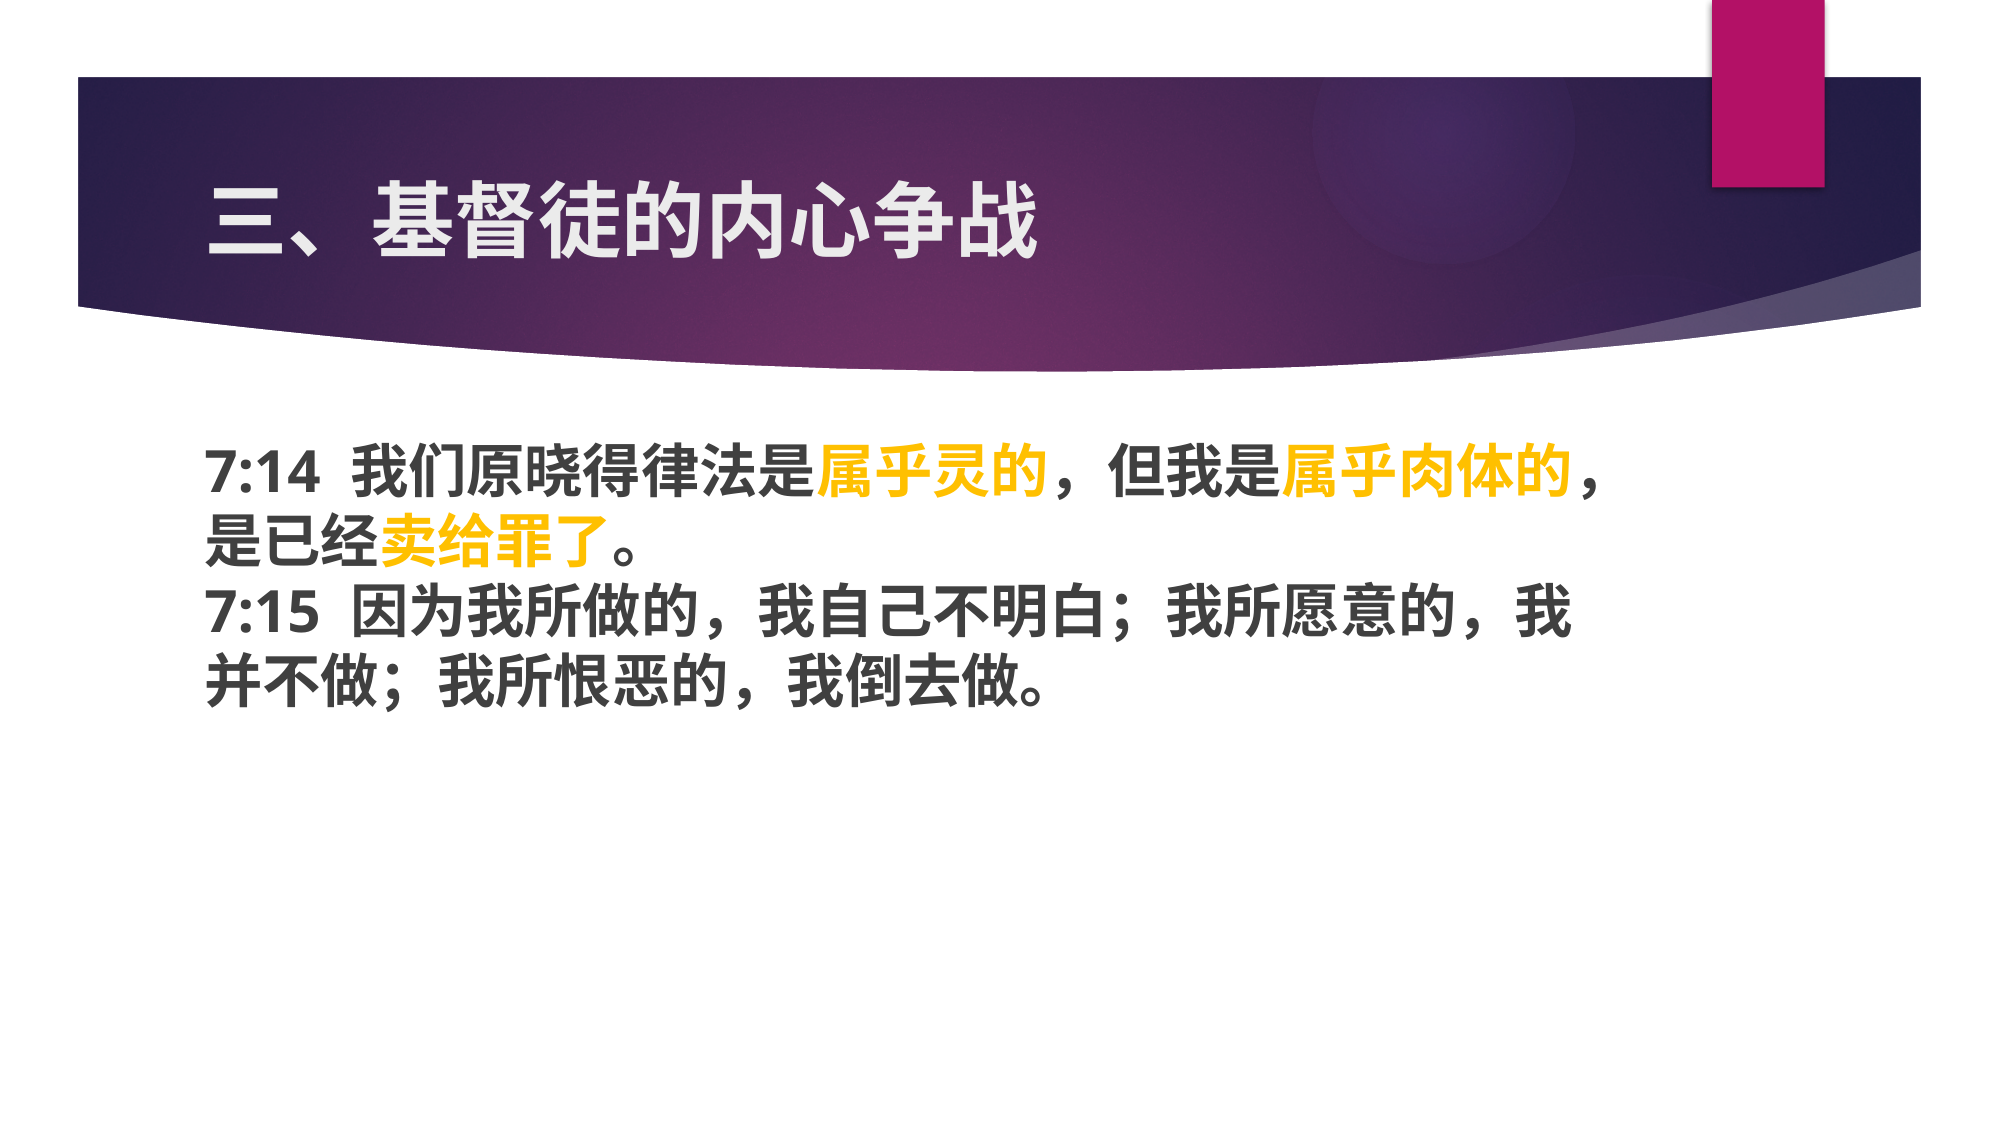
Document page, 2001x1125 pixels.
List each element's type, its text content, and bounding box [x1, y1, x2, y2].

list 7:14 我们原晓得律法是属乎灵的，但我是属乎肉体的，是已经卖给罪了。 7:15 因为我所做的，我自己不明白；我所愿意的，我并不做；我所恨恶的，我倒去做。 [189, 427, 1638, 988]
title 三、基督徒的内心争战 [189, 159, 1627, 276]
